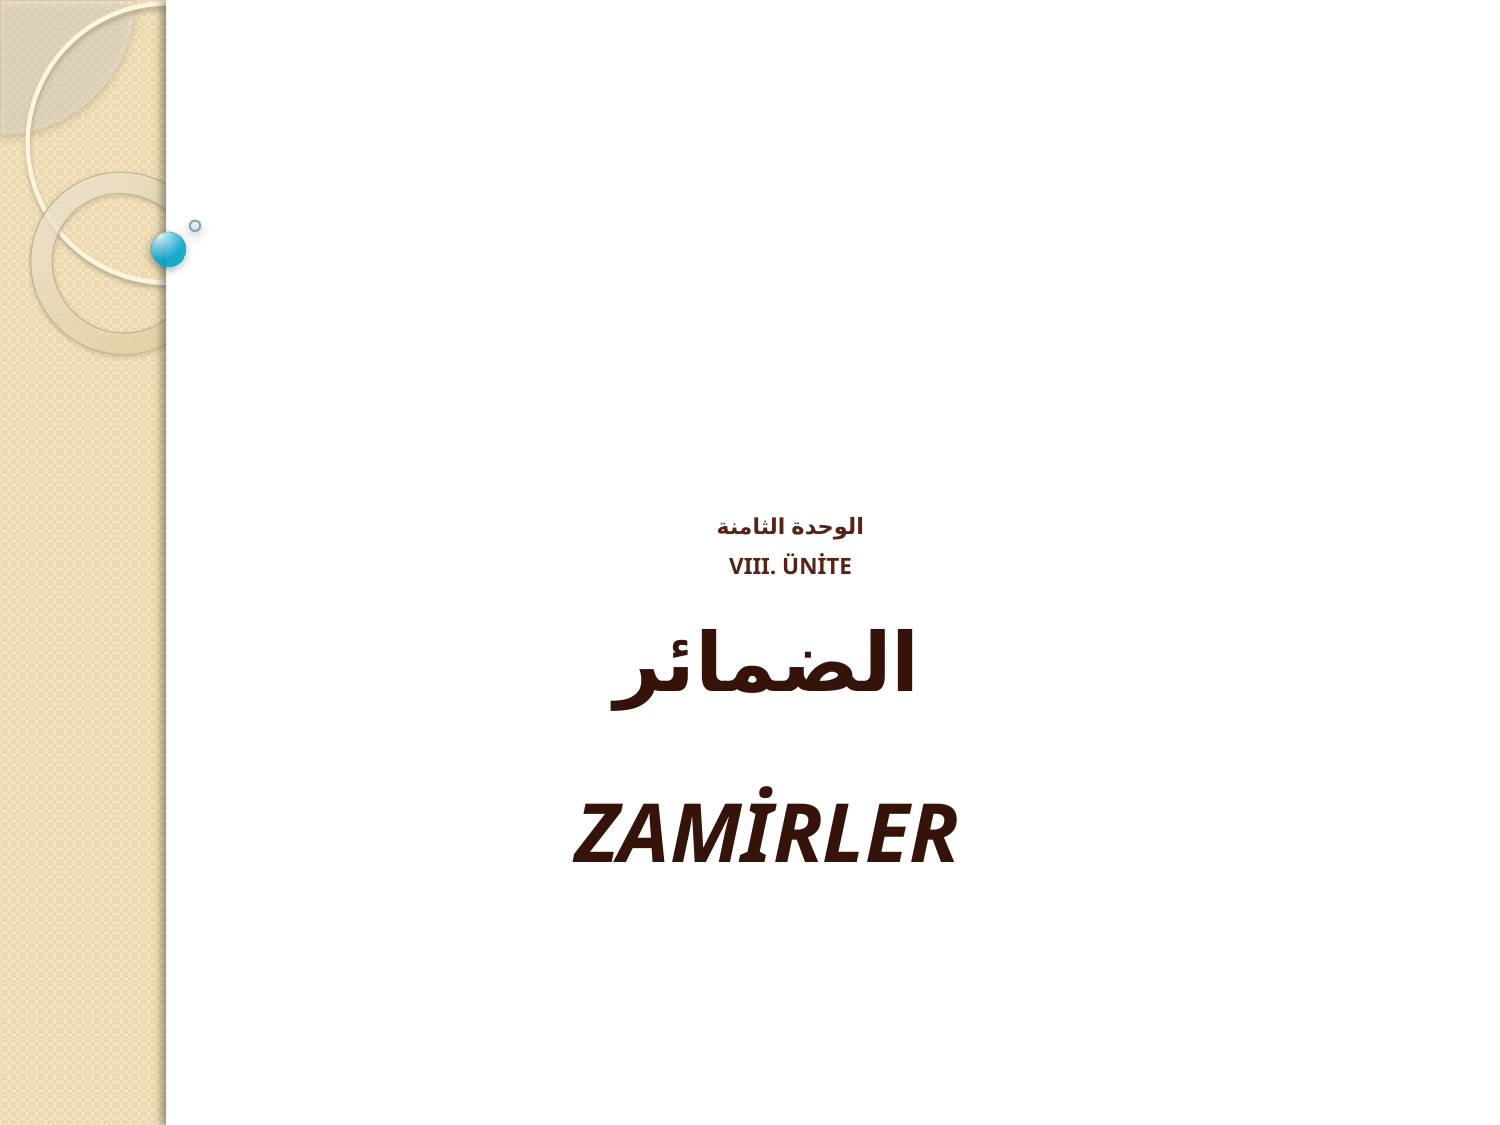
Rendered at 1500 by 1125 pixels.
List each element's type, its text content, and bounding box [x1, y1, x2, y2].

subtitle الضمائر ZAMİRLER [123, 609, 1406, 887]
title الوحدة الثامنة VIII. ÜNİTE [171, 137, 1410, 610]
